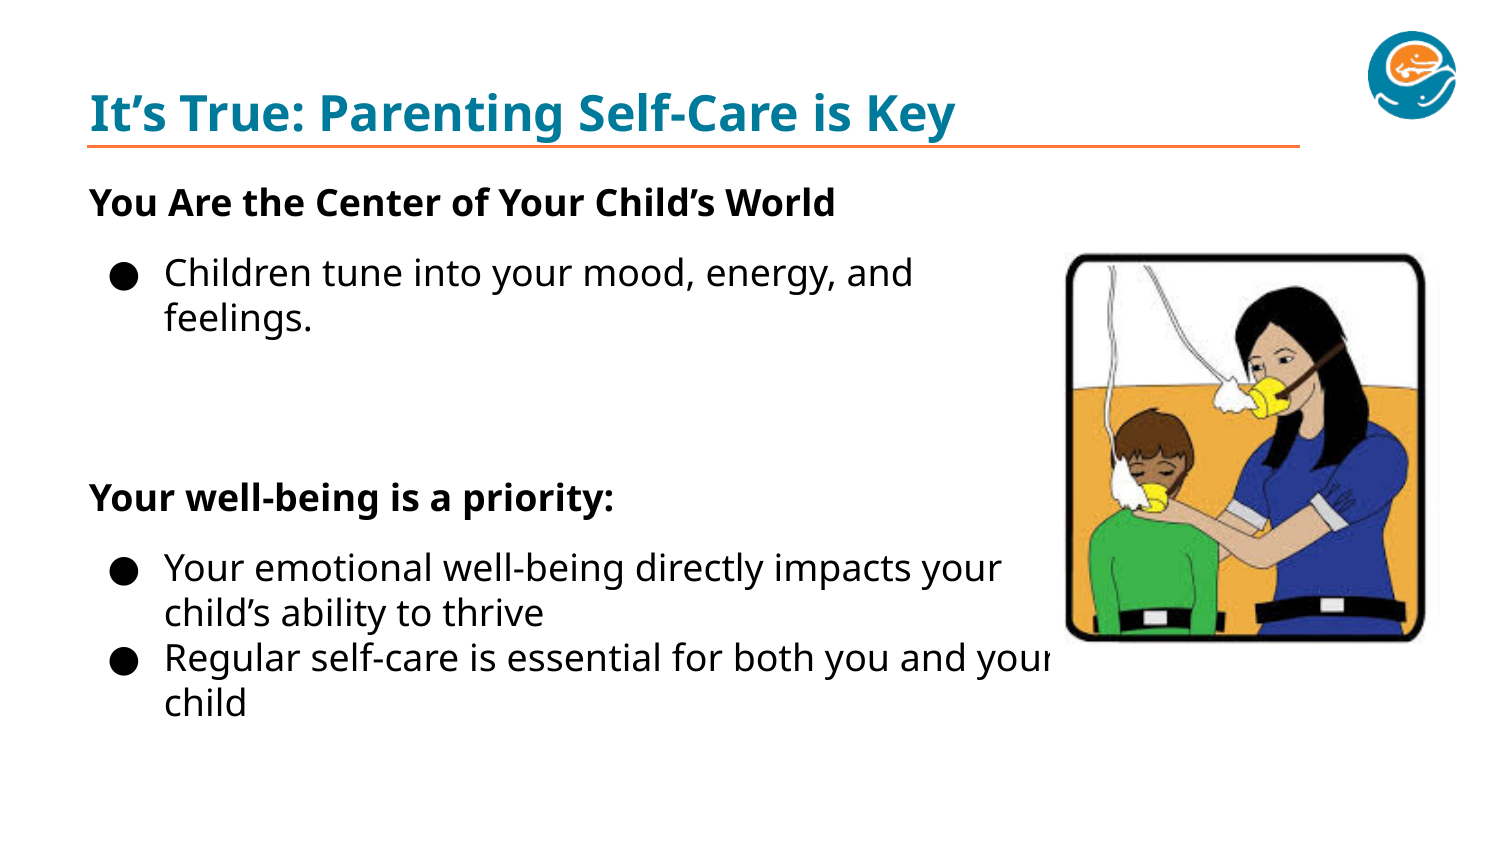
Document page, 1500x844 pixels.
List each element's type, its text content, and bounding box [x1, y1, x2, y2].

list You Are the Center of Your Child’s World Children tune into your mood, energy, and feelings. Your well-being is a priority: Your emotional well-being directly impacts your child’s ability to thrive Regular self-care is essential for both you and your child [73, 171, 1077, 835]
picture [1366, 23, 1463, 128]
list It’s True: Parenting Self-Care is Key [75, 58, 1101, 134]
picture [1050, 239, 1441, 660]
